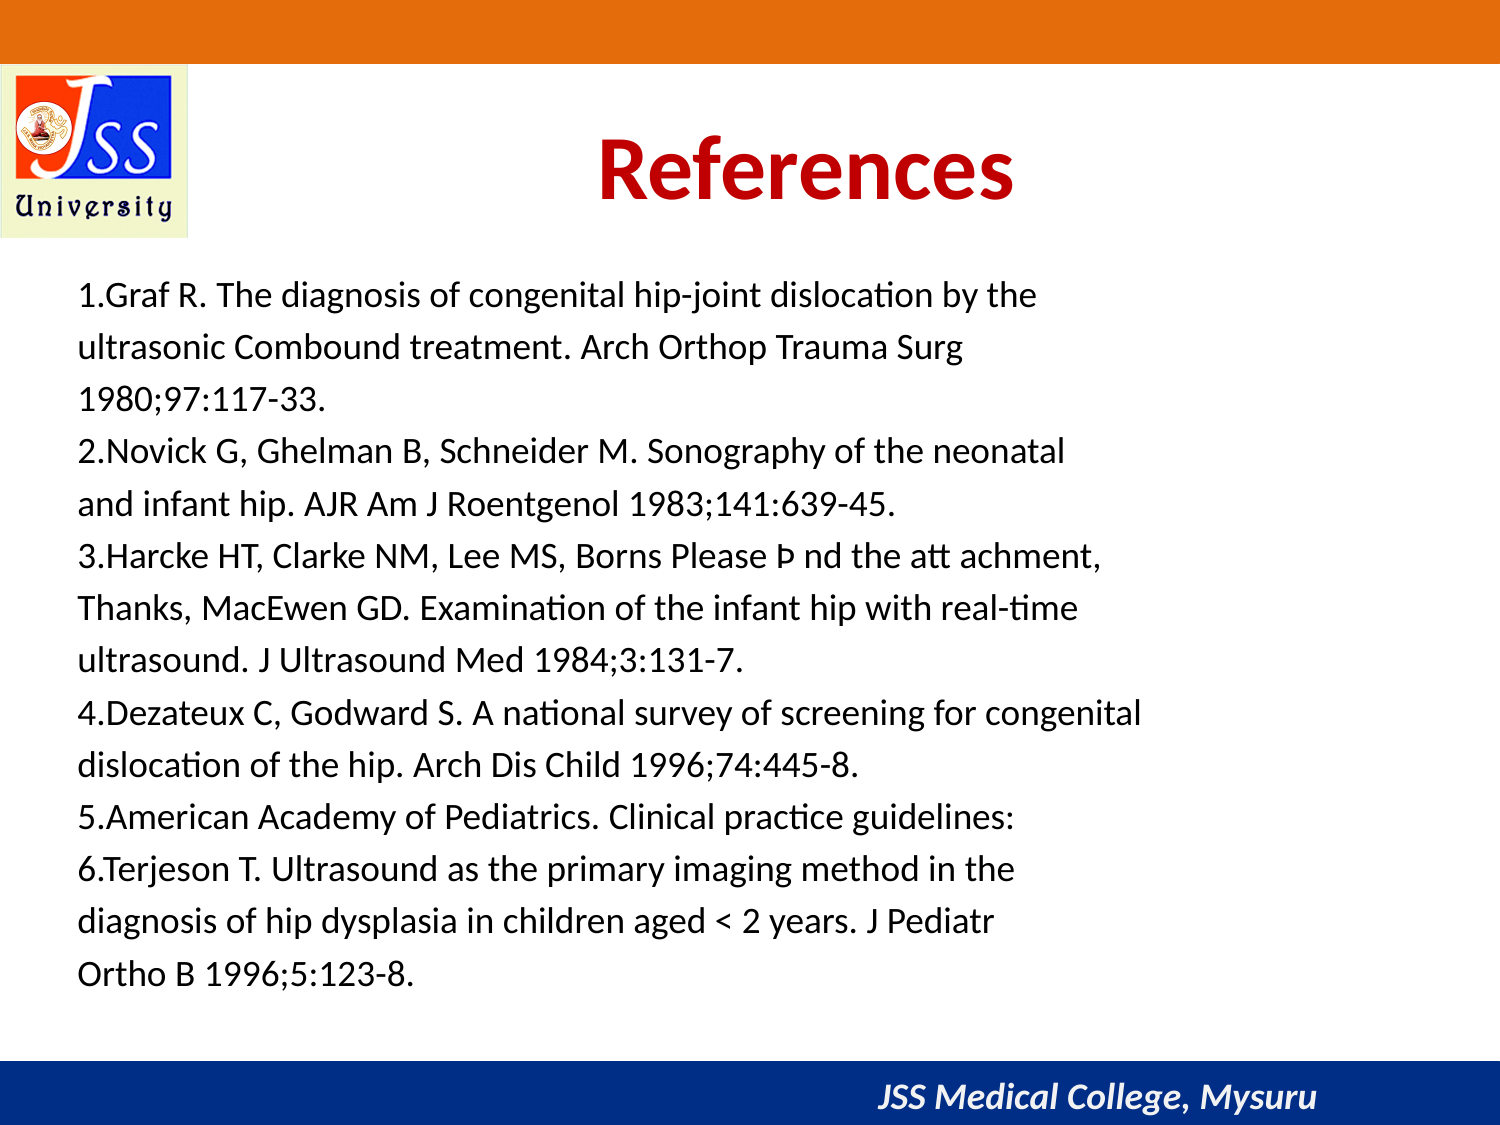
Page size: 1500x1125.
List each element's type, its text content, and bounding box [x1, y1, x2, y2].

title References [187, 75, 1425, 250]
picture [0, 64, 188, 238]
list 1.Graf R. The diagnosis of congenital hip-joint dislocation by the ultrasonic Combound treatment. Arch Orthop Trauma Surg 1980;97:117-33. 2.Novick G, Ghelman B, Schneider M. Sonography of the neonatal and infant hip. AJR Am J Roentgenol 1983;141:639-45. 3.Harcke HT, Clarke NM, Lee MS, Borns Please Þ nd the att achment, Thanks, MacEwen GD. Examination of the infant hip with real-time ultrasound. J Ultrasound Med 1984;3:131-7. 4.Dezateux C, Godward S. A national survey of screening for congenital dislocation of the hip. Arch Dis Child 1996;74:445-8. 5.American Academy of Pediatrics. Clinical practice guidelines: 6.Terjeson T. Ultrasound as the primary imaging method in the diagnosis of hip dysplasia in children aged < 2 years. J Pediatr Ortho B 1996;5:123-8. [62, 262, 1425, 1005]
